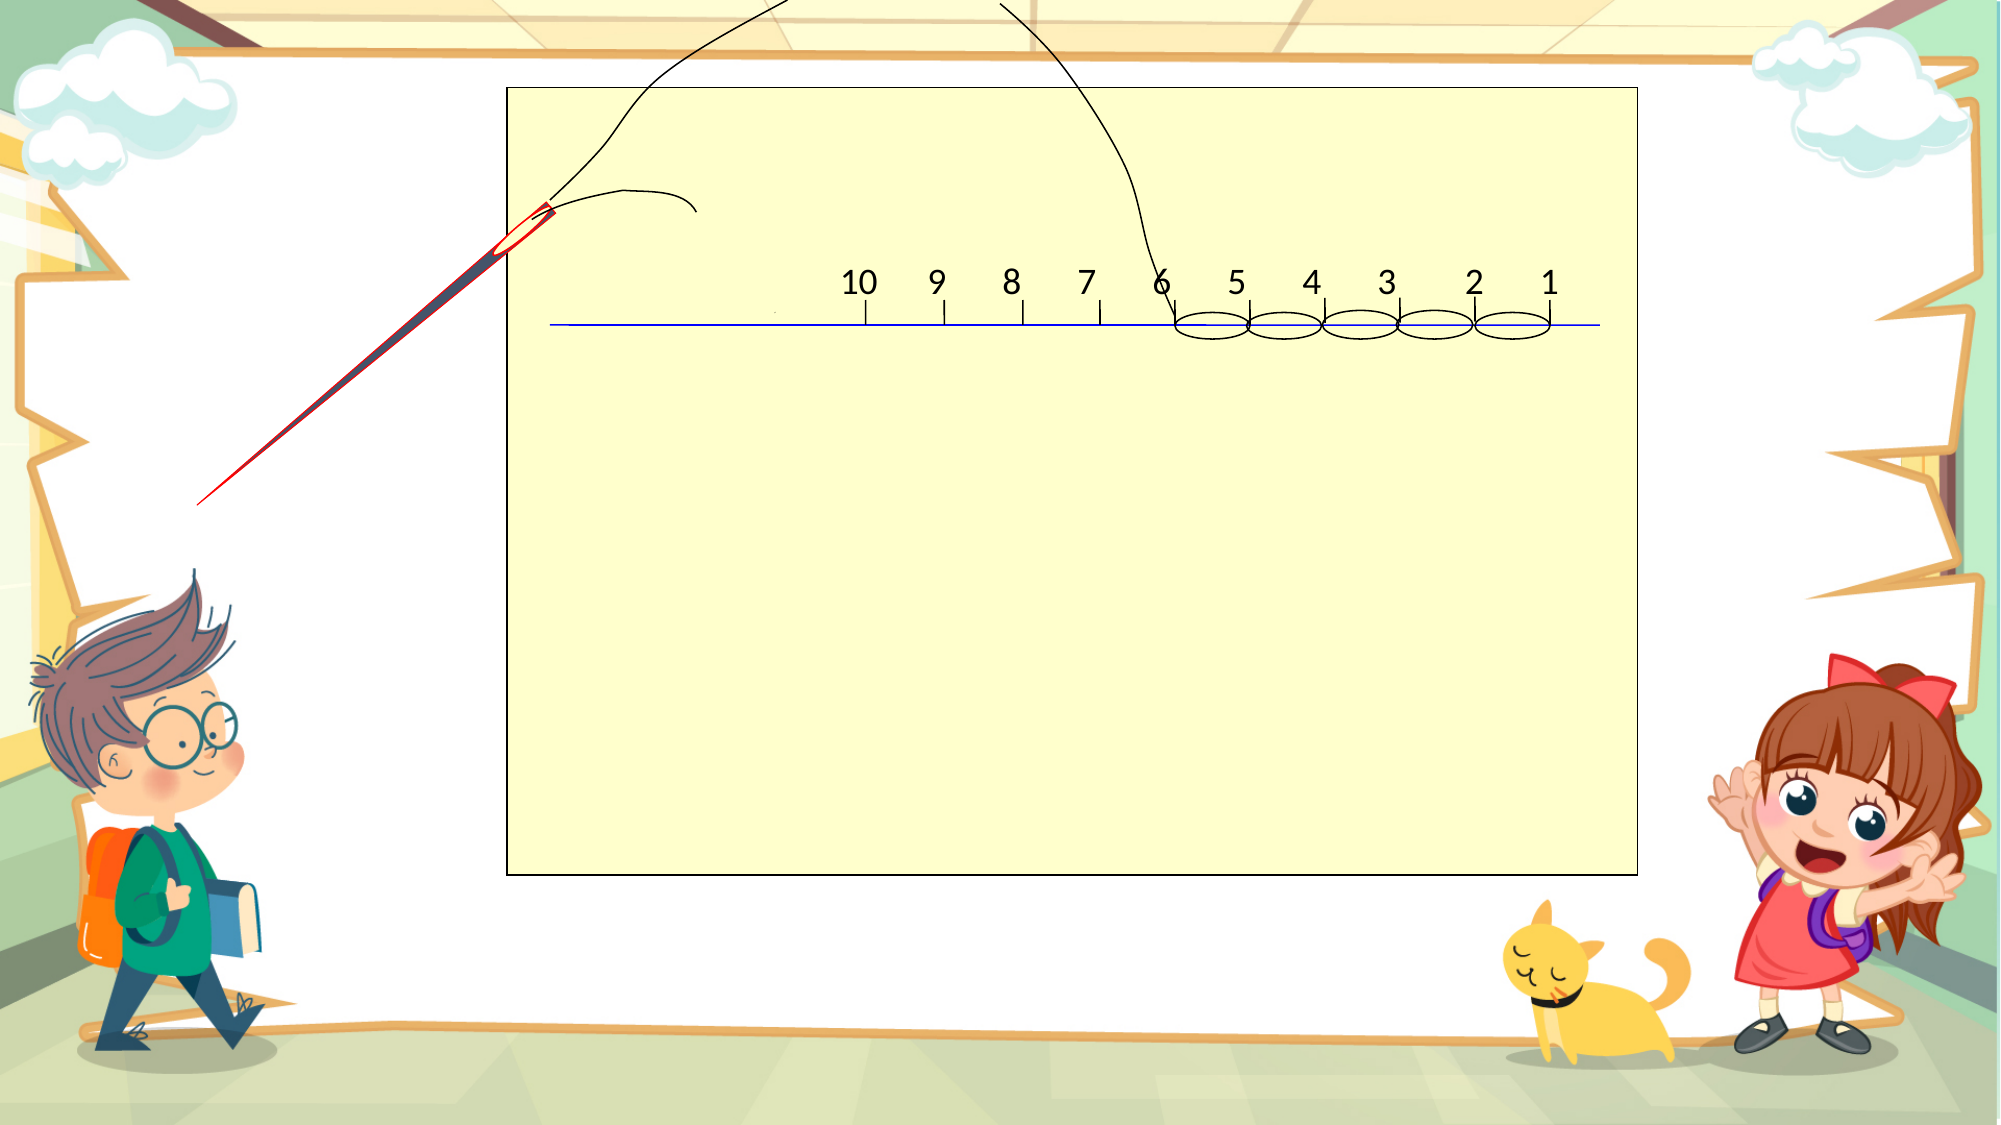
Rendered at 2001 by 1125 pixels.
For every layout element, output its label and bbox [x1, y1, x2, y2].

picture [402, 255, 507, 340]
text_box [159, 0, 1638, 875]
picture [0, 0, 2001, 1125]
